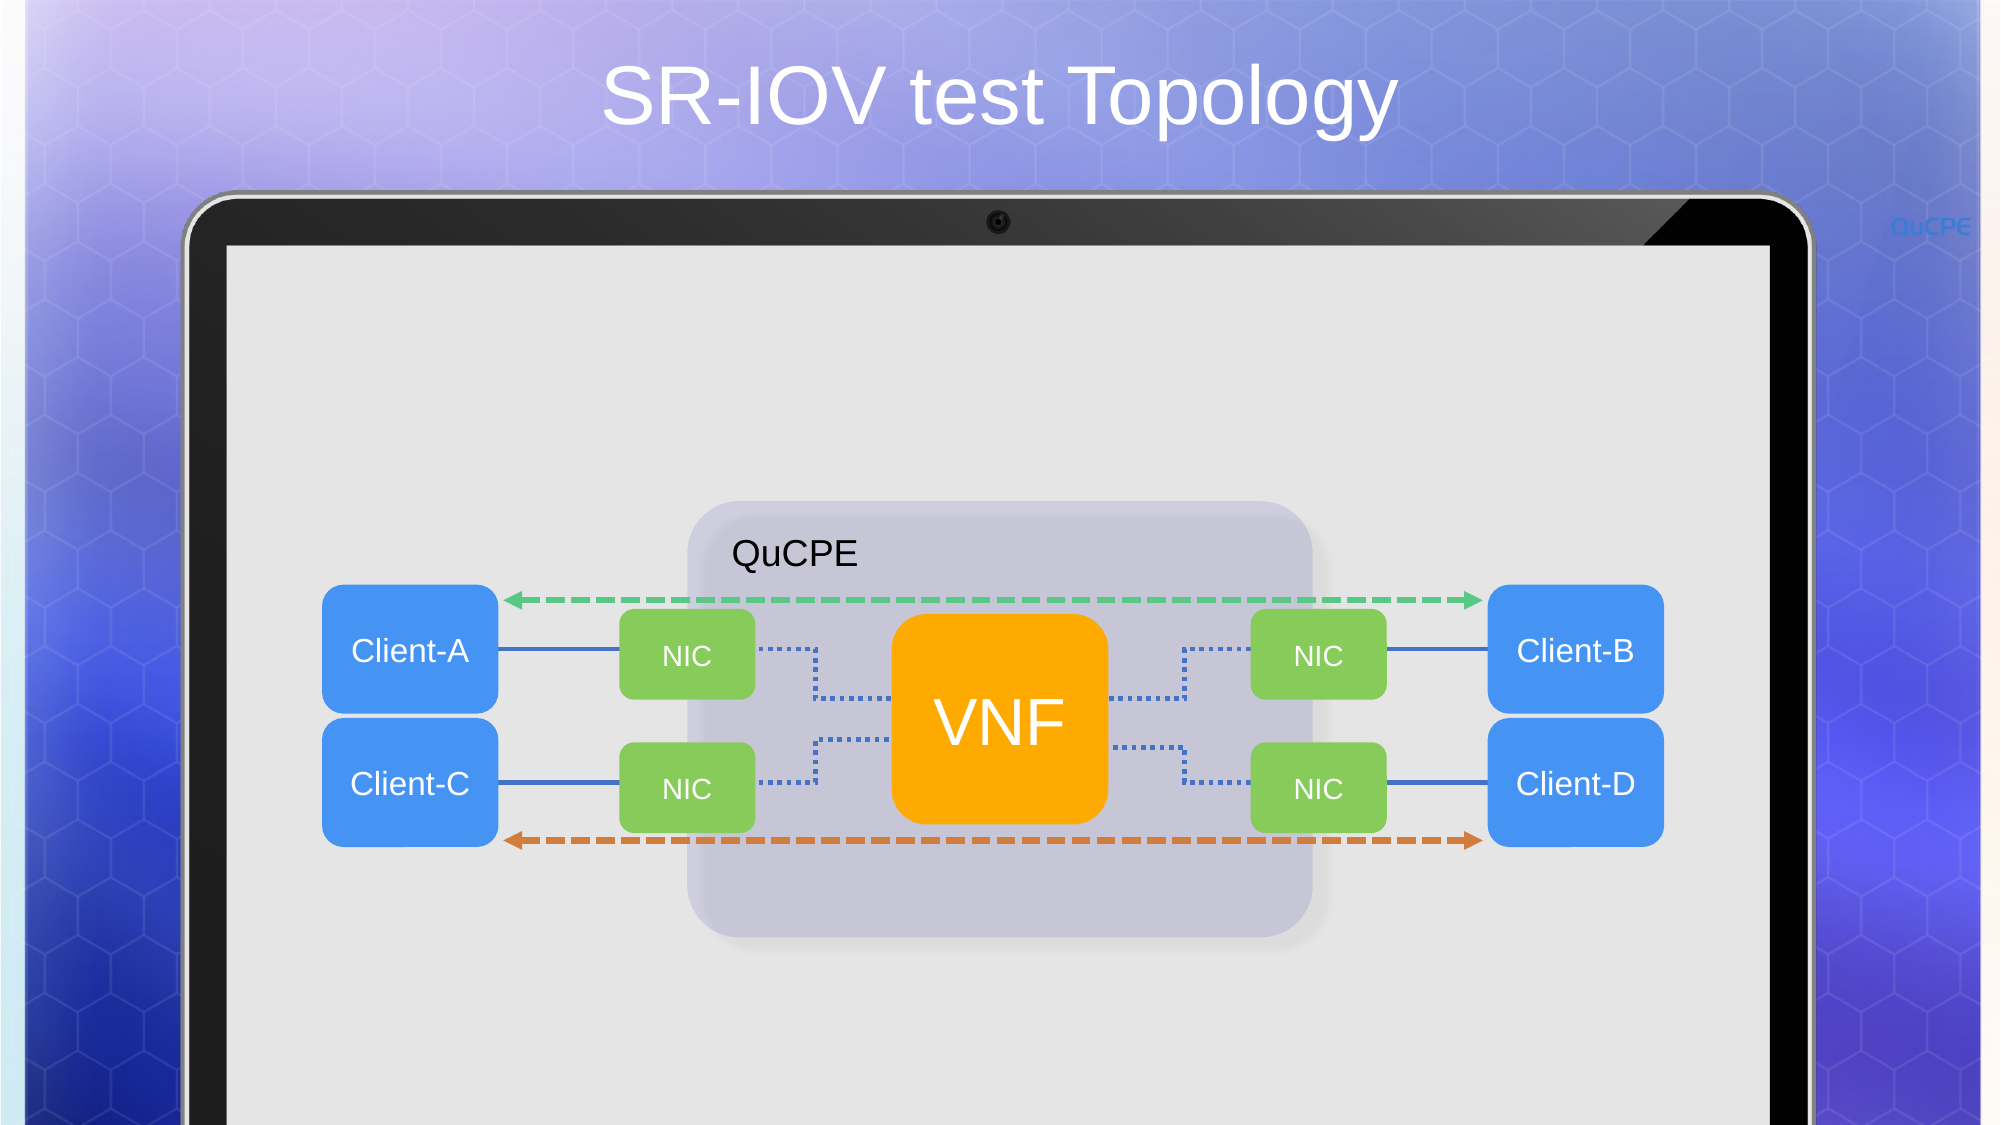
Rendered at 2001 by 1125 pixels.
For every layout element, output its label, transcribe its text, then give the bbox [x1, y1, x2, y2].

text_box SR-IOV test Topology [94, 34, 1906, 149]
picture [0, 0, 2000, 1125]
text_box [503, 600, 1483, 841]
